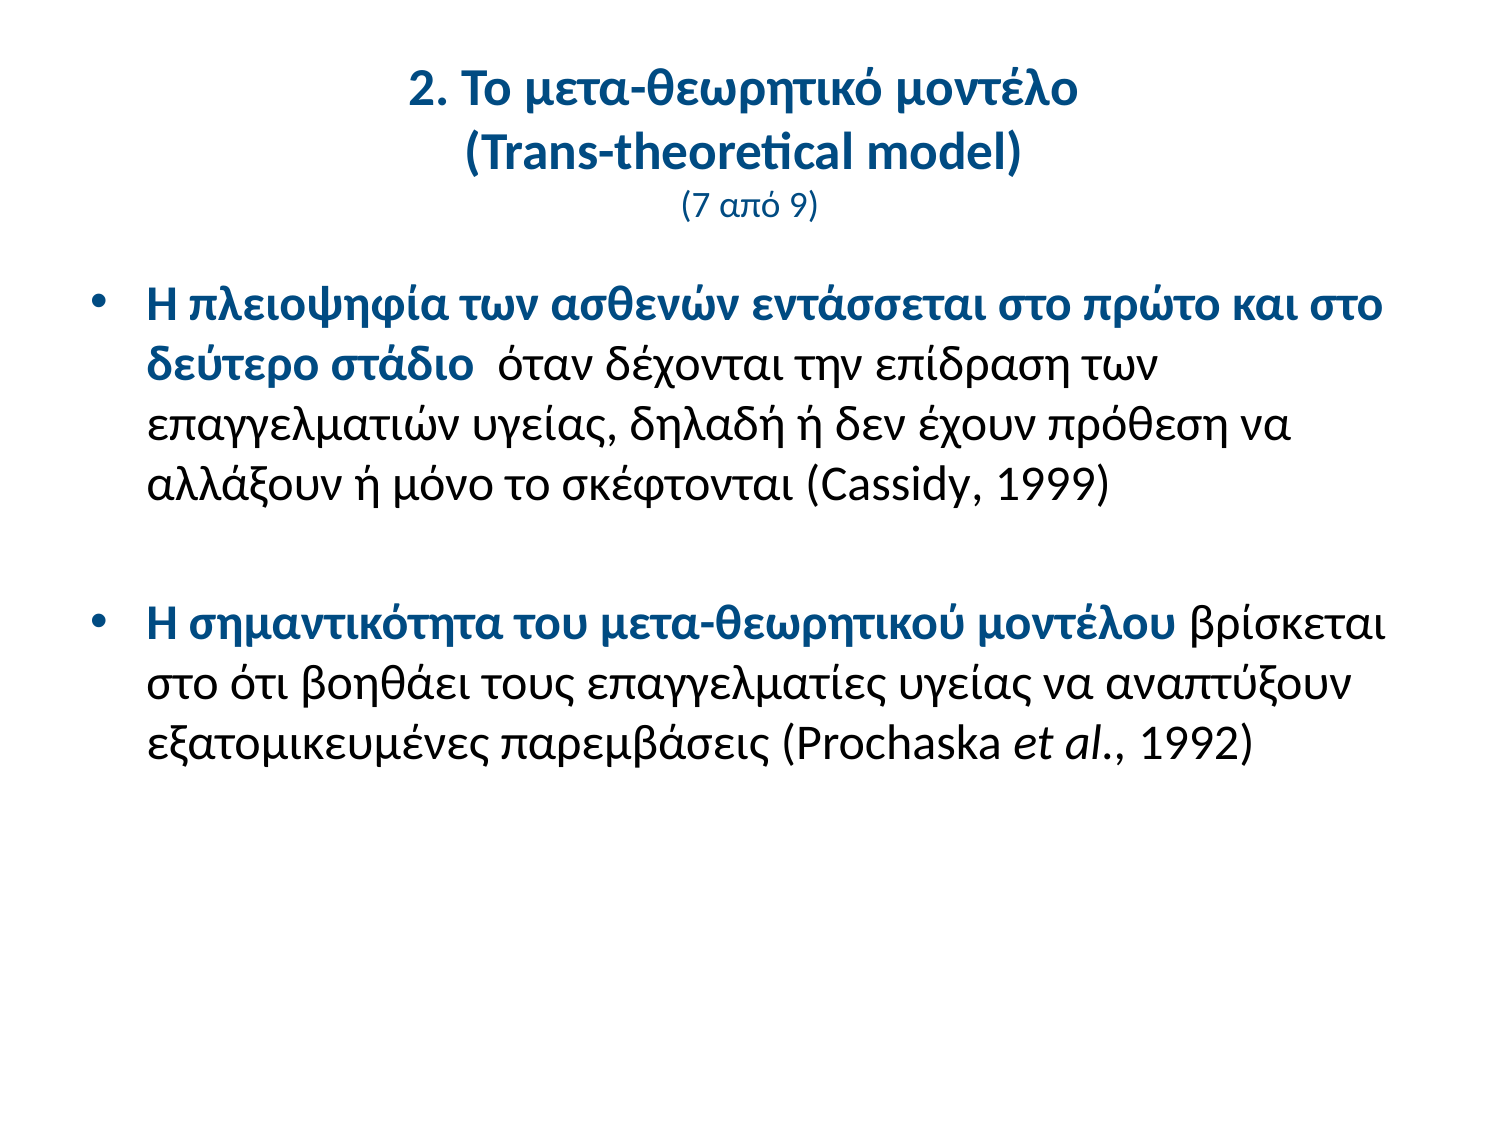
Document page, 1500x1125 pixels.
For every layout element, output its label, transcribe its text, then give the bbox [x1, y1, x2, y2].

title 2. Το μετα-θεωρητικό μοντέλο (Trans-theoretical model) (7 από 9) [75, 45, 1425, 233]
list Η πλειοψηφία των ασθενών εντάσσεται στο πρώτο και στο δεύτερο στάδιο όταν δέχονται την επίδραση των επαγγελματιών υγείας, δηλαδή ή δεν έχουν πρόθεση να αλλάξουν ή μόνο το σκέφτονται (Cassidy, 1999) Η σημαντικότητα του μετα-θεωρητικού μοντέλου βρίσκεται στο ότι βοηθάει τους επαγγελματίες υγείας να αναπτύξουν εξατομικευμένες παρεμβάσεις (Prochaska et al., 1992) [75, 262, 1425, 1005]
